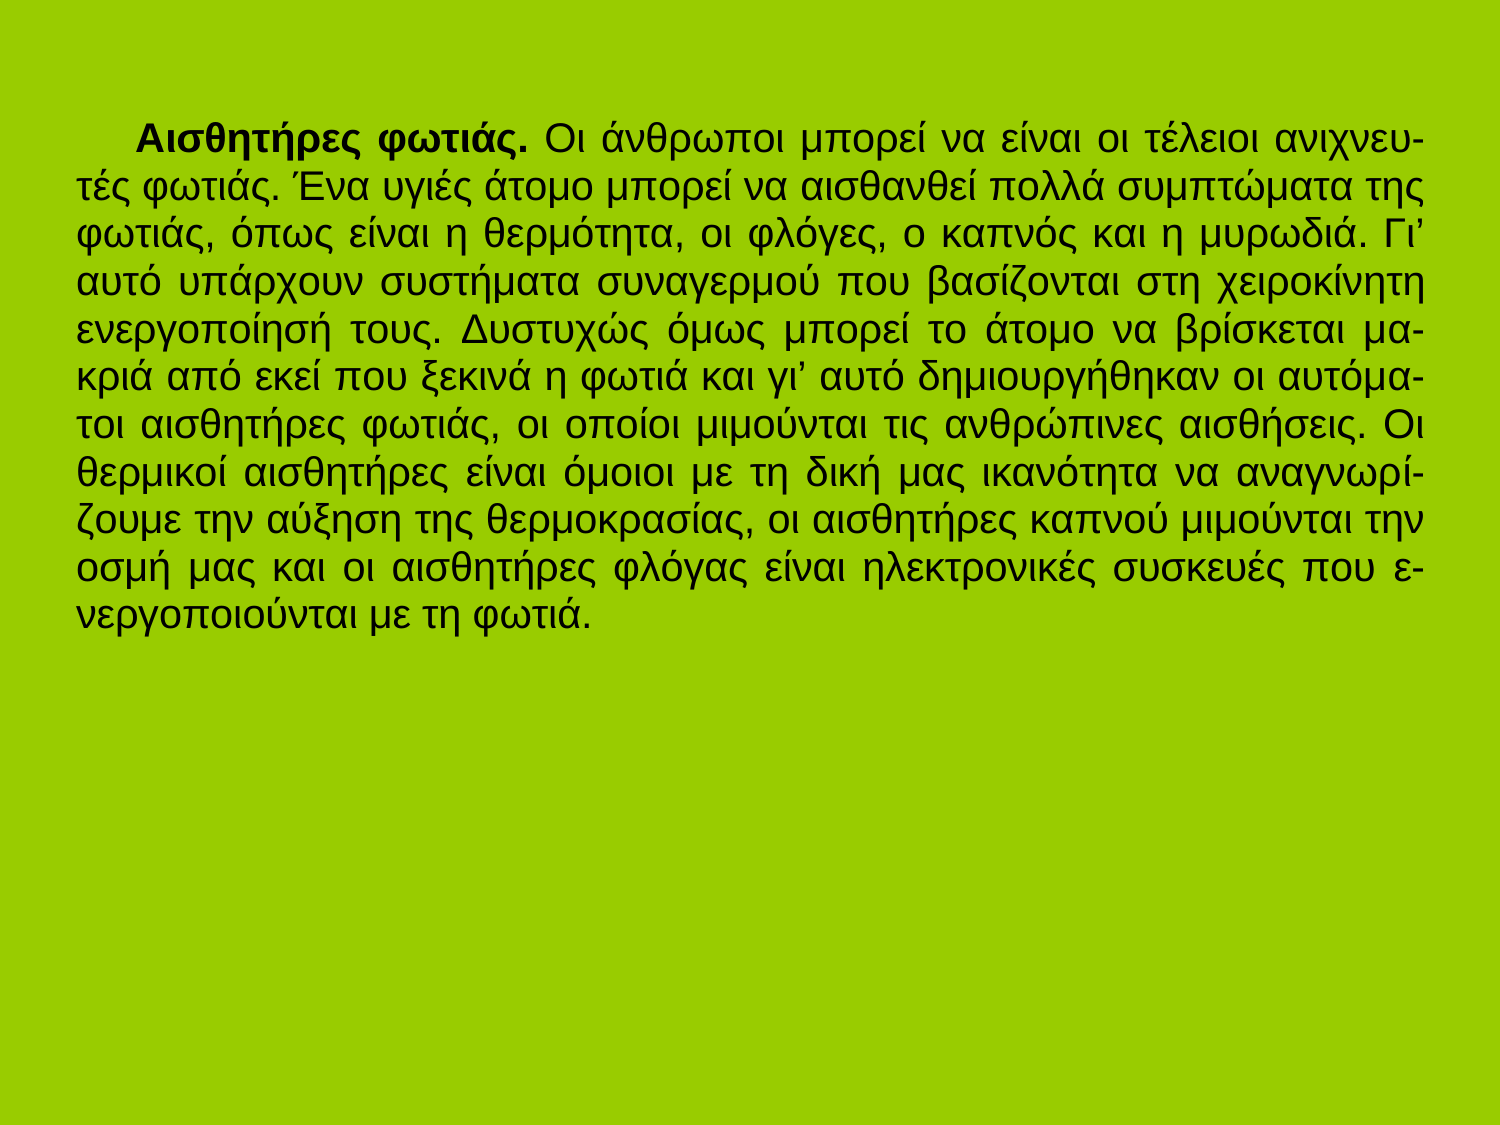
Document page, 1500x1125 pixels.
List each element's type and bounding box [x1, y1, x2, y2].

text_box [76, 112, 1423, 640]
